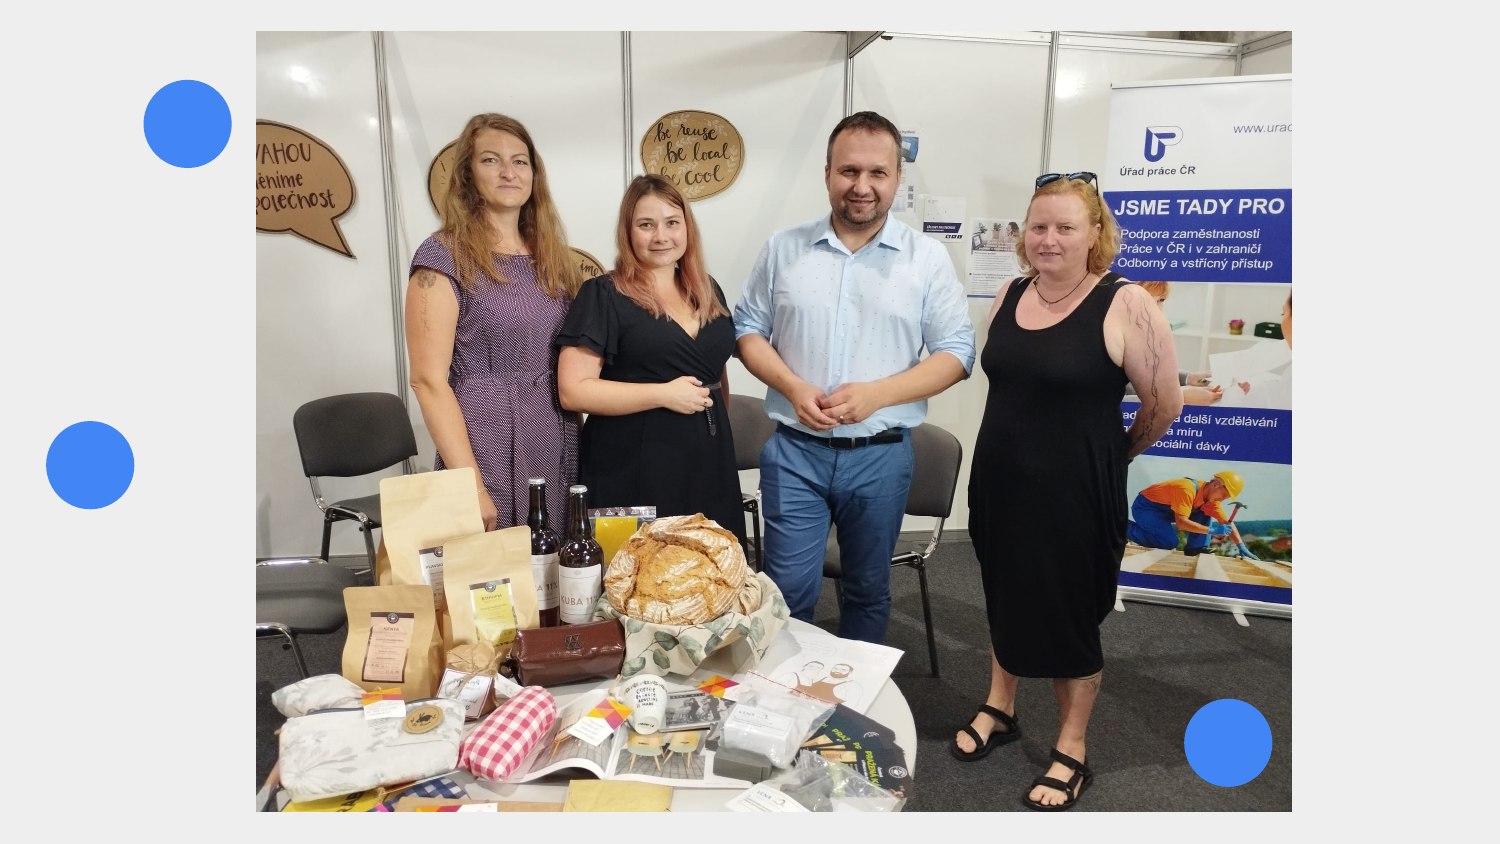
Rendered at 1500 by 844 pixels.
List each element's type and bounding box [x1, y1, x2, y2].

picture [256, 31, 1293, 812]
text_box [144, 80, 231, 168]
text_box [46, 421, 134, 509]
